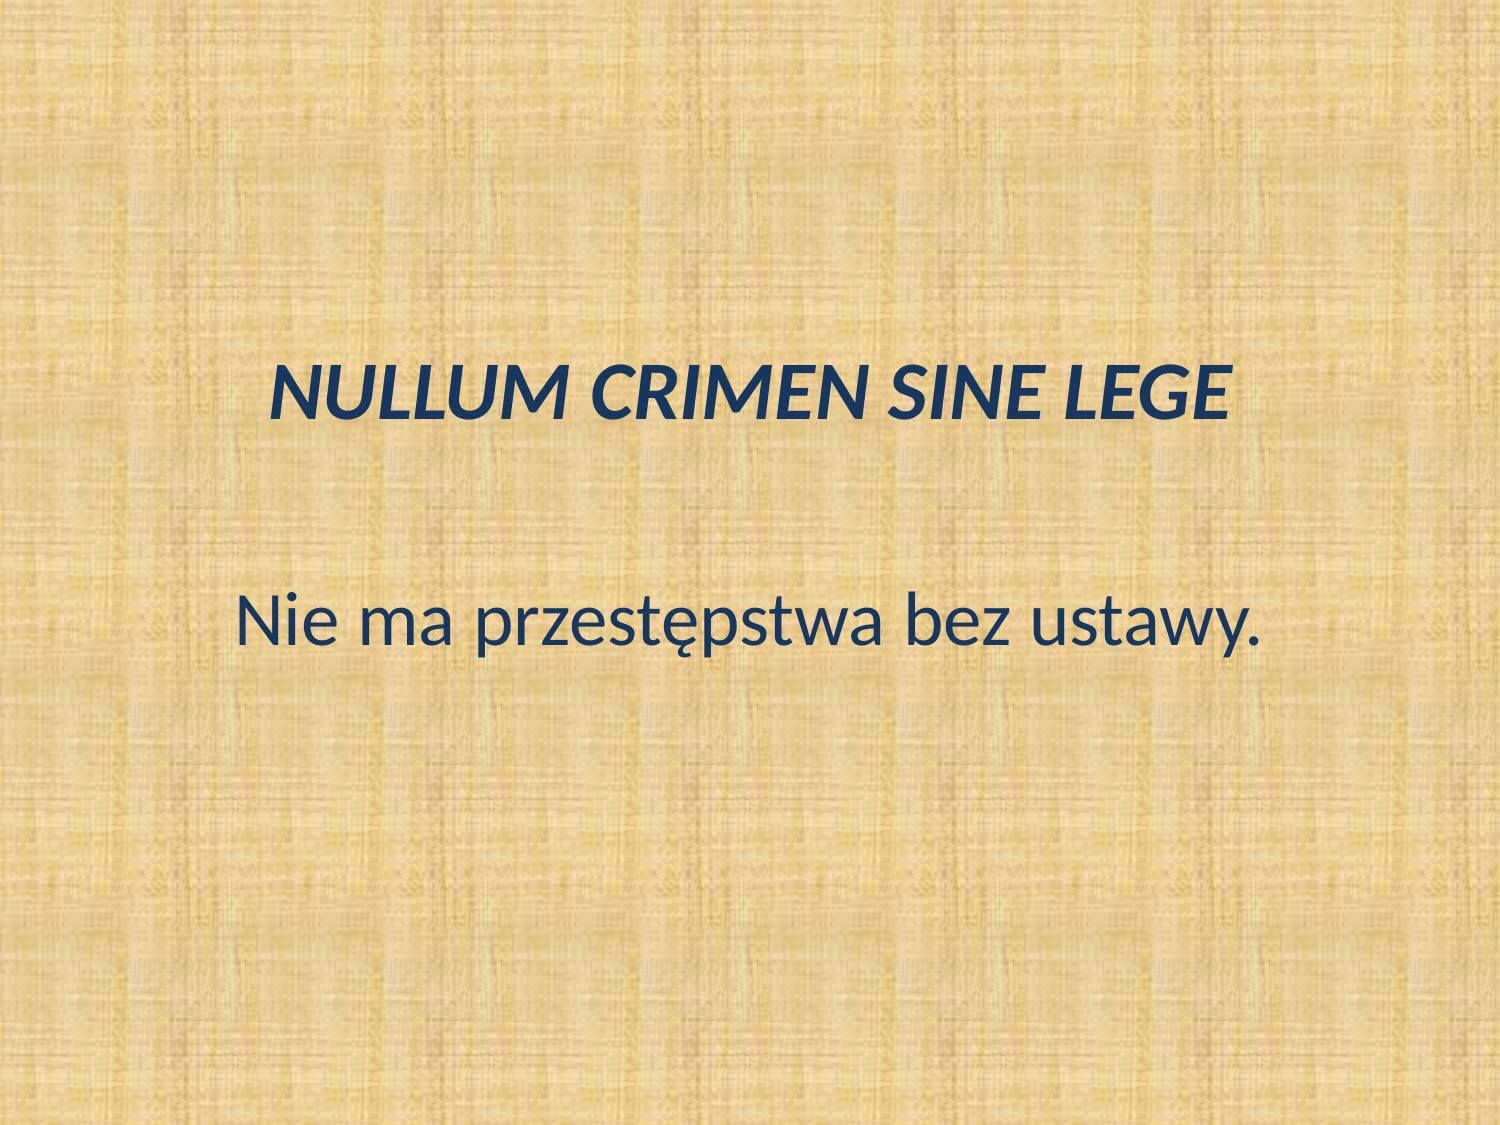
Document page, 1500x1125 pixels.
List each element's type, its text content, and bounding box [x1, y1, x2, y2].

text_box NULLUM CRIMEN SINE LEGE Nie ma przestępstwa bez ustawy. [17, 219, 1483, 953]
picture [0, 0, 1500, 1125]
